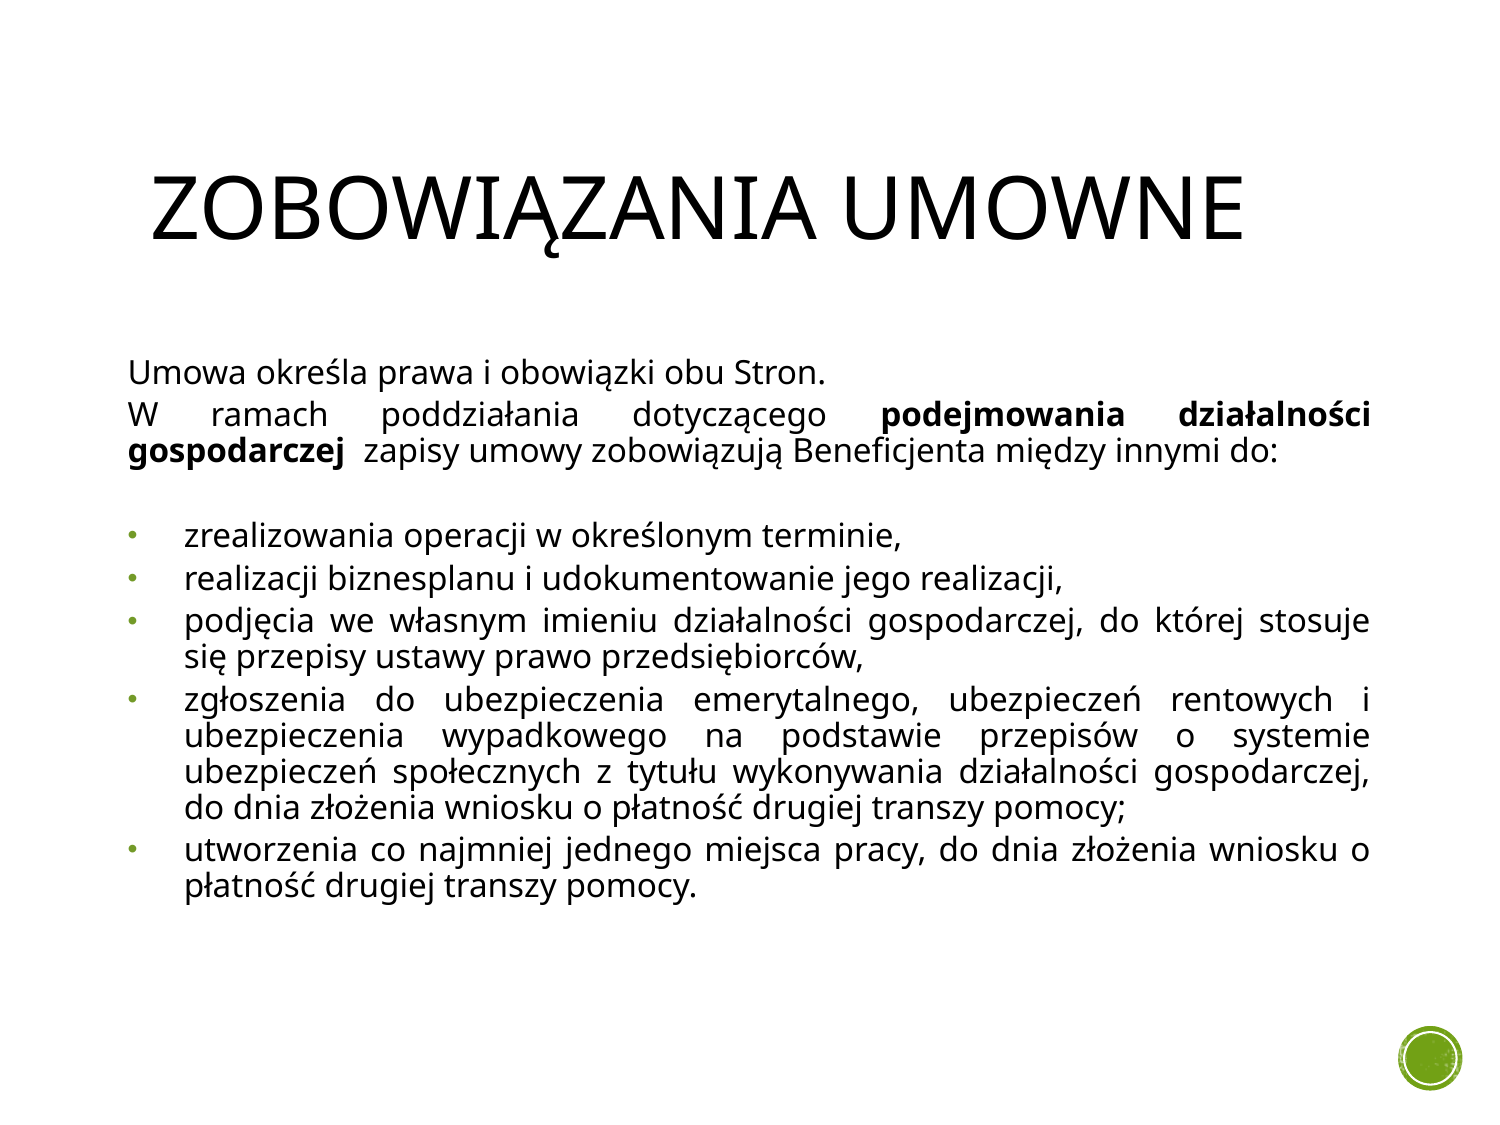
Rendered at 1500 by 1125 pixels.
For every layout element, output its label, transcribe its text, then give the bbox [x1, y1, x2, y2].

title Zobowiązania Umowne [112, 79, 1388, 344]
list Umowa określa prawa i obowiązki obu Stron. W ramach poddziałania dotyczącego podejmowania działalności gospodarczej zapisy umowy zobowiązują Beneficjenta między innymi do: zrealizowania operacji w określonym terminie, realizacji biznesplanu i udokumentowanie jego realizacji, podjęcia we własnym imieniu działalności gospodarczej, do której stosuje się przepisy ustawy prawo przedsiębiorców, zgłoszenia do ubezpieczenia emerytalnego, ubezpieczeń rentowych i ubezpieczenia wypadkowego na podstawie przepisów o systemie ubezpieczeń społecznych z tytułu wykonywania działalności gospodarczej, do dnia złożenia wniosku o płatność drugiej transzy pomocy; utworzenia co najmniej jednego miejsca pracy, do dnia złożenia wniosku o płatność drugiej transzy pomocy. [112, 348, 1388, 1013]
